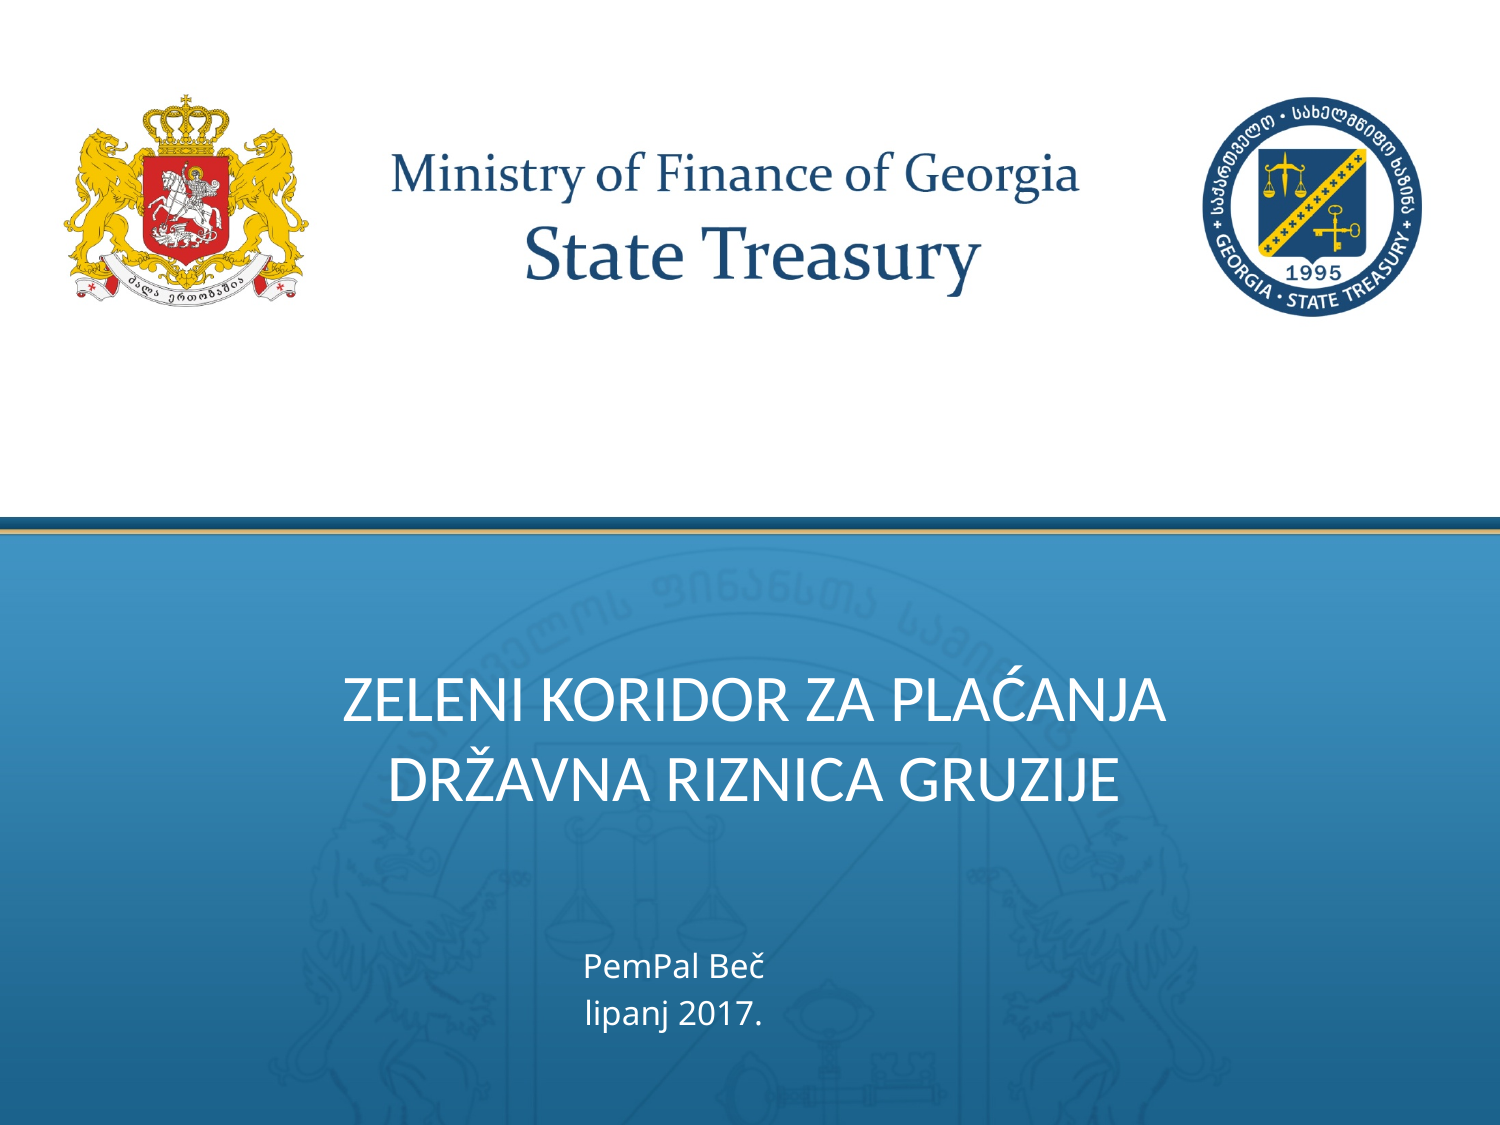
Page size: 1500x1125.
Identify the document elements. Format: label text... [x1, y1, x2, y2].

text_box PemPal Beč lipanj 2017. [374, 937, 973, 1067]
picture [0, 0, 1500, 1125]
title Zeleni koridor za plaćanja Državna riznica Gruzije [116, 531, 1393, 938]
